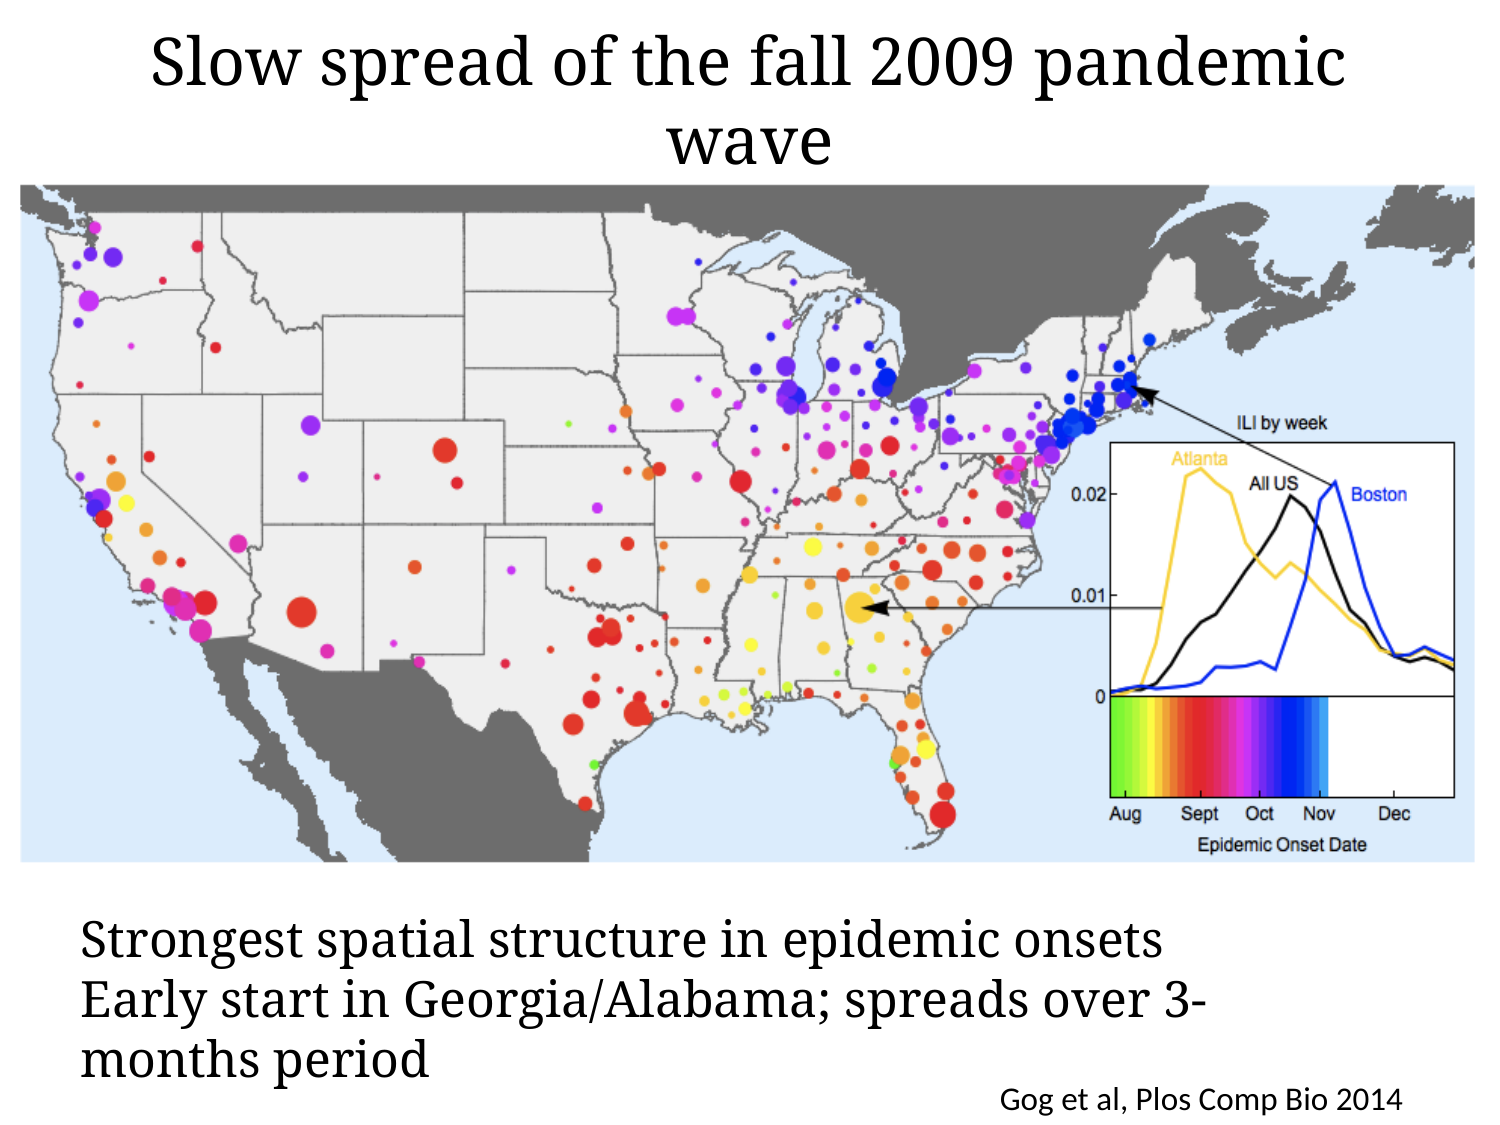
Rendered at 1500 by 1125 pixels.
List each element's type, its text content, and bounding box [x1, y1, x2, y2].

title Slow spread of the fall 2009 pandemic wave [94, 5, 1406, 177]
text_box Gog et al, Plos Comp Bio 2014 [984, 1070, 1419, 1125]
picture [15, 179, 1496, 864]
text_box Strongest spatial structure in epidemic onsets Early start in Georgia/Alabama; spreads over 3-months period [66, 899, 1338, 1095]
